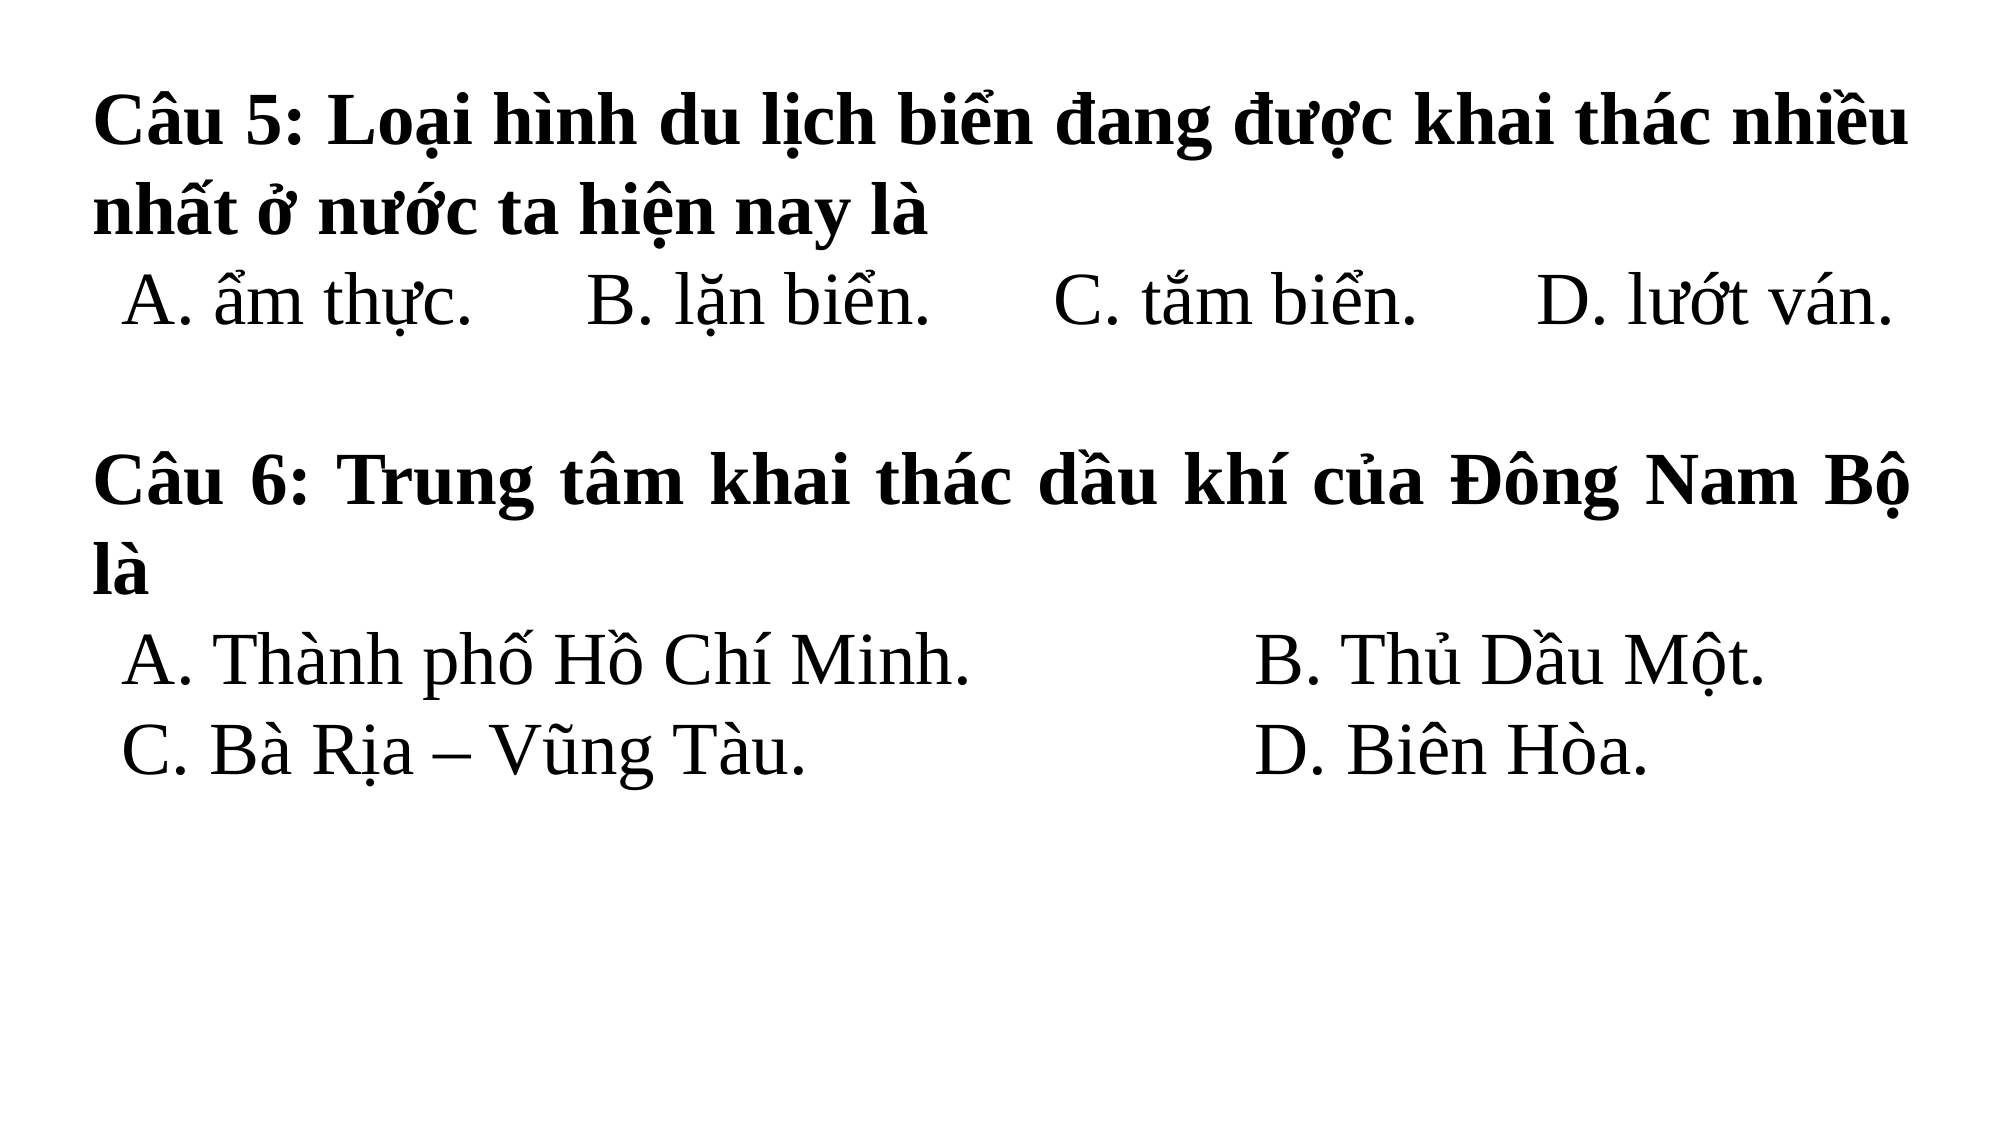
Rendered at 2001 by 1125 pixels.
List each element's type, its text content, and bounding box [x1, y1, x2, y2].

text_box Câu 5: Loại hình du lịch biển đang được khai thác nhiều nhất ở nước ta hiện nay là A. ẩm thực. B. lặn biển. C. tắm biển. D. lướt ván. Câu 6: Trung tâm khai thác dầu khí của Đông Nam Bộ là A. Thành phố Hồ Chí Minh. B. Thủ Dầu Một. C. Bà Rịa – Vũng Tàu. D. Biên Hòa. [77, 62, 1928, 797]
